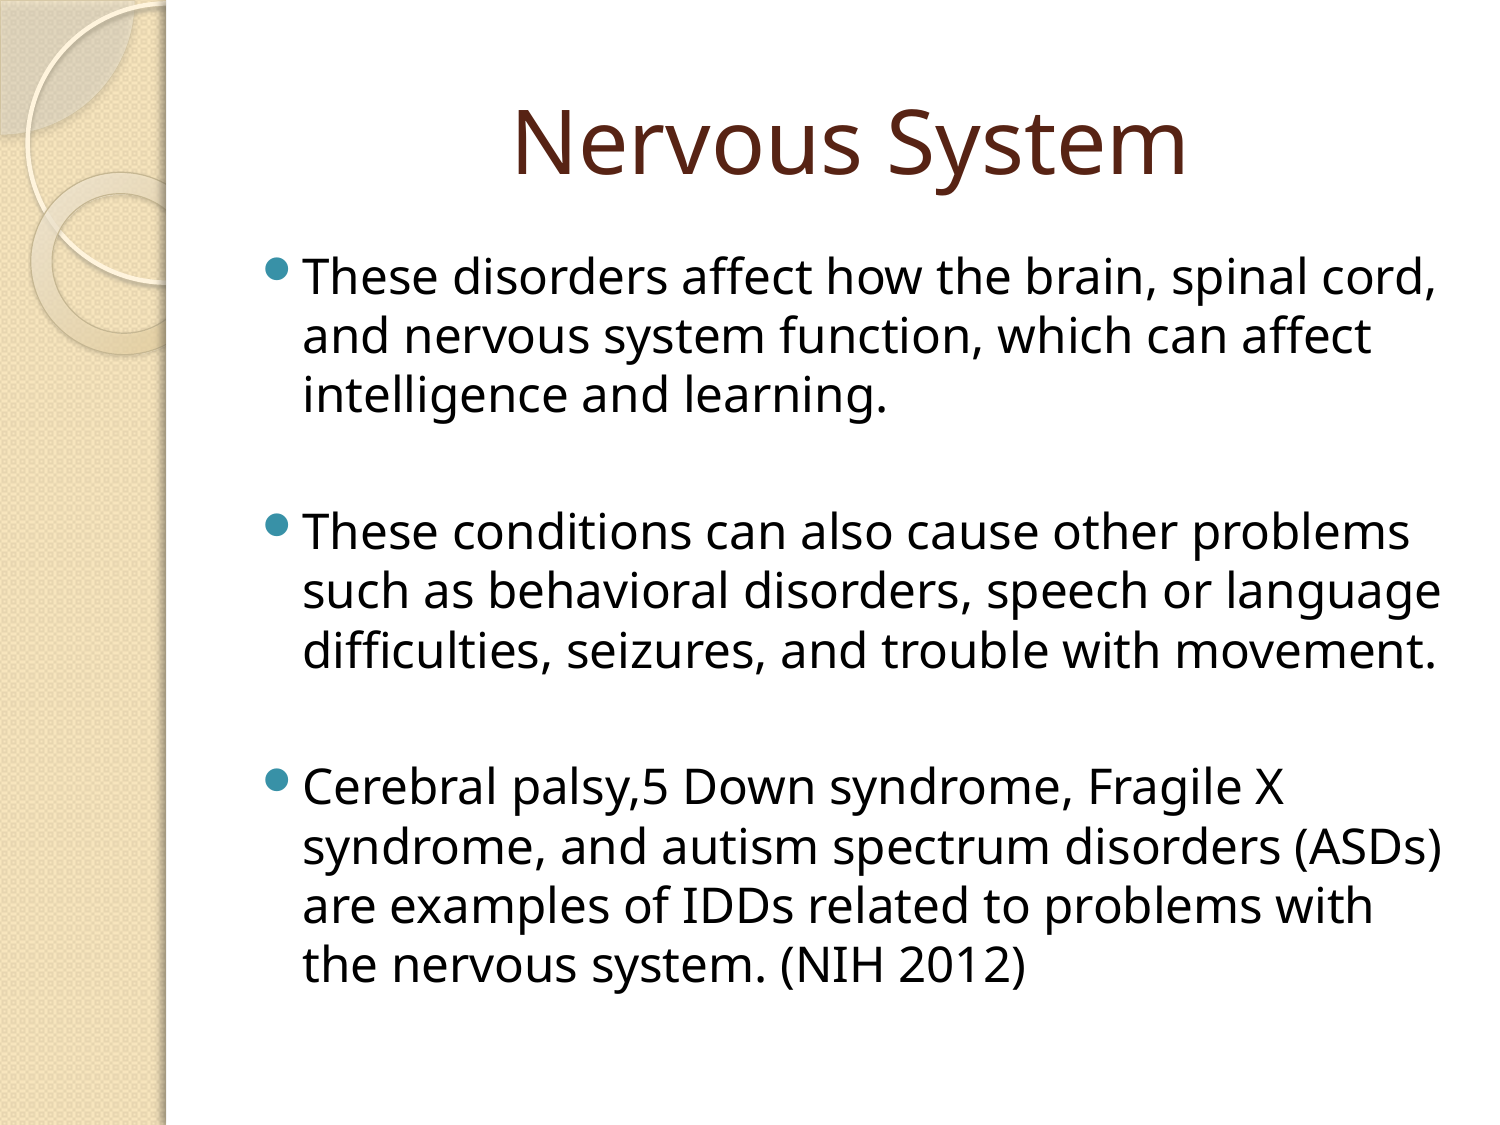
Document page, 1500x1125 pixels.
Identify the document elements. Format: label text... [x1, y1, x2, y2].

list These disorders affect how the brain, spinal cord, and nervous system function, which can affect intelligence and learning. These conditions can also cause other problems such as behavioral disorders, speech or language difficulties, seizures, and trouble with movement. Cerebral palsy,5 Down syndrome, Fragile X syndrome, and autism spectrum disorders (ASDs) are examples of IDDs related to problems with the nervous system. (NIH 2012) [235, 237, 1466, 1025]
title Nervous System [235, 45, 1466, 233]
